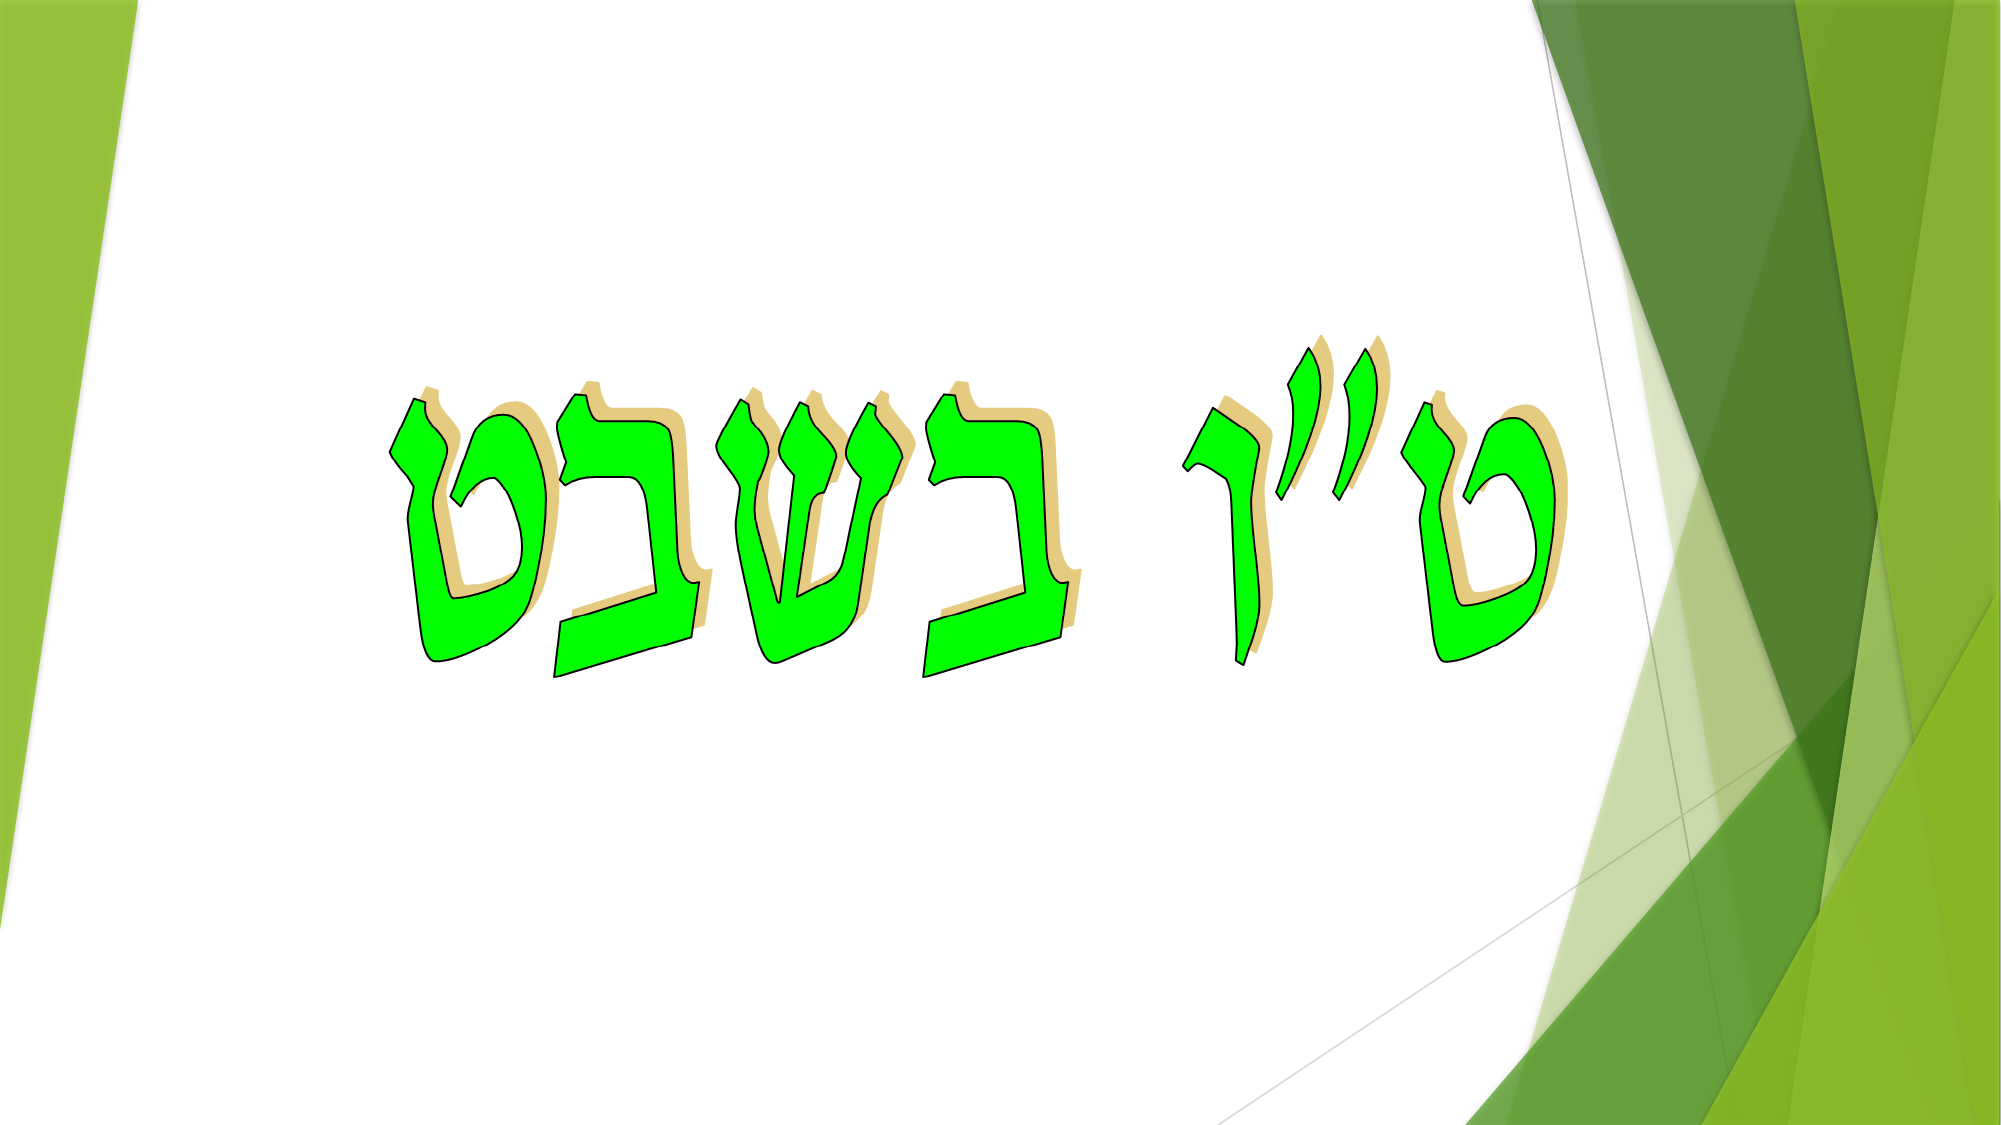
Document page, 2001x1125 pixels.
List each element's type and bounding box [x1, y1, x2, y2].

picture [388, 333, 1569, 678]
